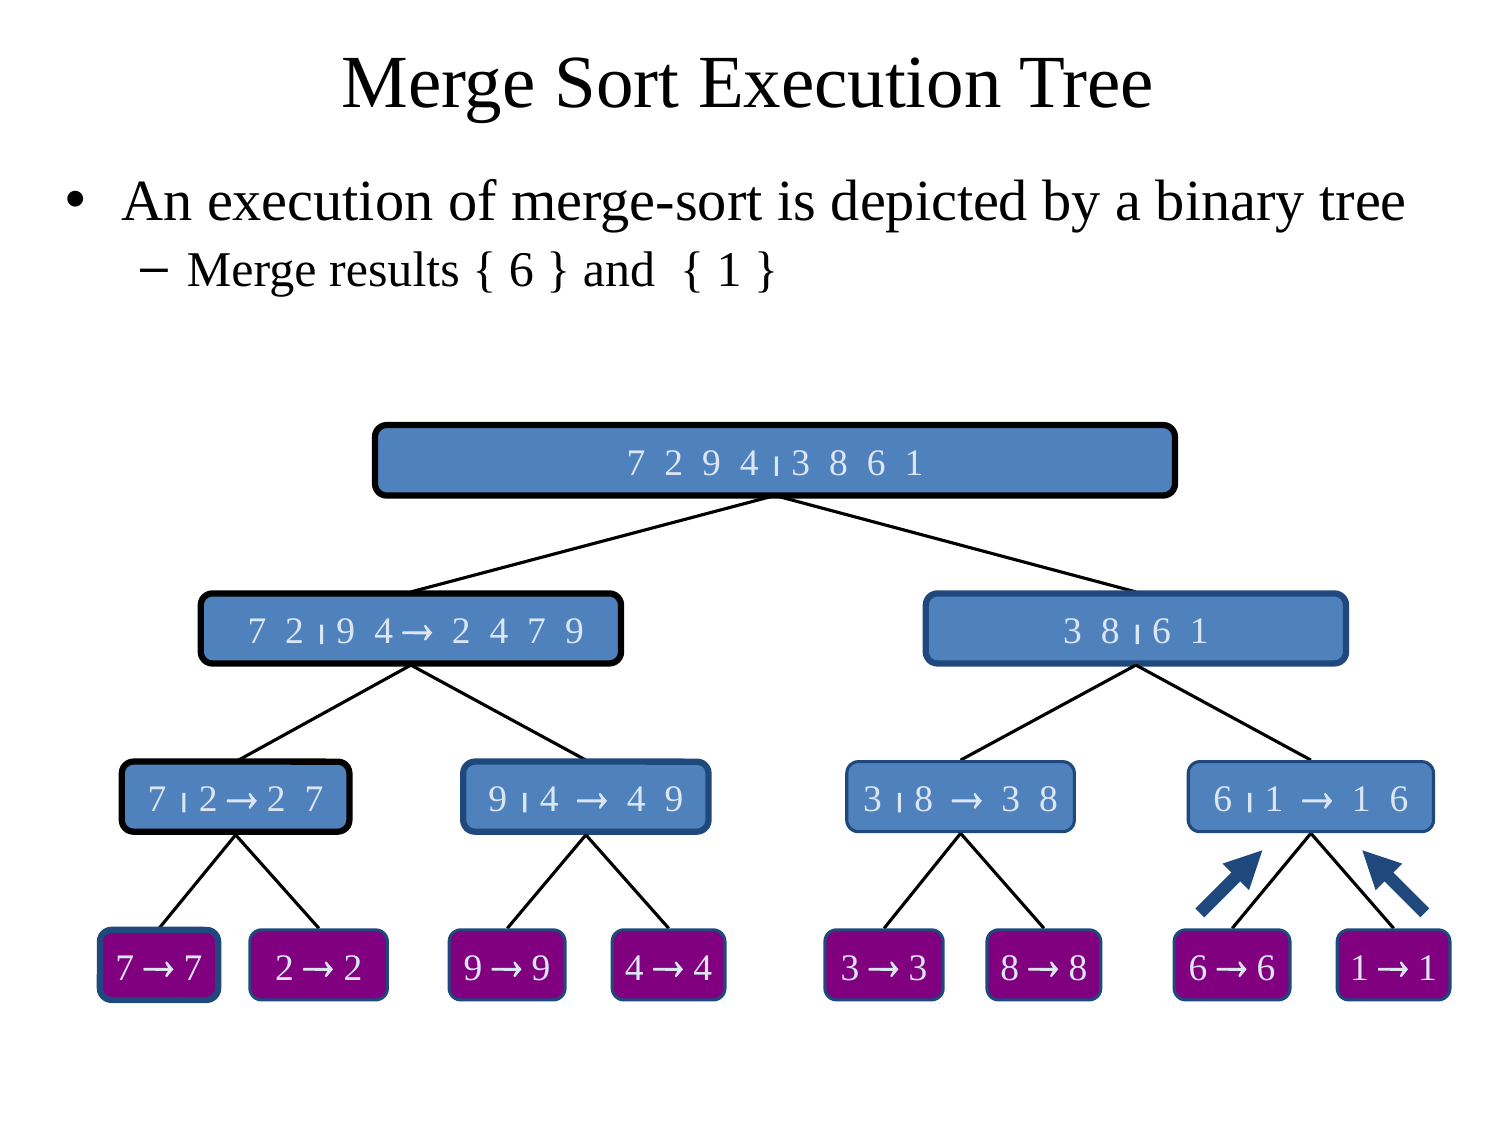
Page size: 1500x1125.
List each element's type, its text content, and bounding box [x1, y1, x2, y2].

text_box 2  2 [249, 929, 388, 1000]
text_box 6  6 [1174, 929, 1291, 1000]
text_box 3  8  3 8 [846, 761, 1075, 832]
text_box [235, 664, 409, 759]
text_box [883, 833, 958, 929]
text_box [774, 498, 1137, 593]
title Merge Sort Execution Tree [82, 24, 1433, 130]
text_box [960, 833, 1045, 929]
text_box 4  4 [612, 929, 725, 1000]
text_box 3 8  6 1 [925, 593, 1347, 664]
text_box 9  4  4 9 [463, 761, 709, 832]
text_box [235, 834, 320, 929]
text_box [1310, 833, 1394, 929]
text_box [1231, 833, 1308, 929]
text_box 1  1 [1337, 929, 1450, 1000]
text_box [585, 834, 669, 929]
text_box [410, 498, 773, 593]
text_box 7 2 9 4  3 8 6 1 [375, 425, 1176, 496]
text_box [158, 834, 234, 929]
text_box 3  3 [824, 929, 944, 1000]
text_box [1135, 664, 1312, 761]
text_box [506, 834, 584, 929]
text_box 8  8 [986, 929, 1101, 1000]
list An execution of merge-sort is depicted by a binary tree Merge results { 6 } and { 1 } [50, 162, 1450, 375]
text_box 7 2  9 4  2 4 7 9 [200, 593, 622, 664]
text_box 7  7 [99, 929, 219, 1000]
text_box 9  9 [449, 929, 566, 1000]
text_box 7  2  2 7 [121, 761, 350, 832]
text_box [410, 664, 587, 761]
text_box 6  1  1 6 [1188, 761, 1434, 832]
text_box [960, 664, 1134, 761]
